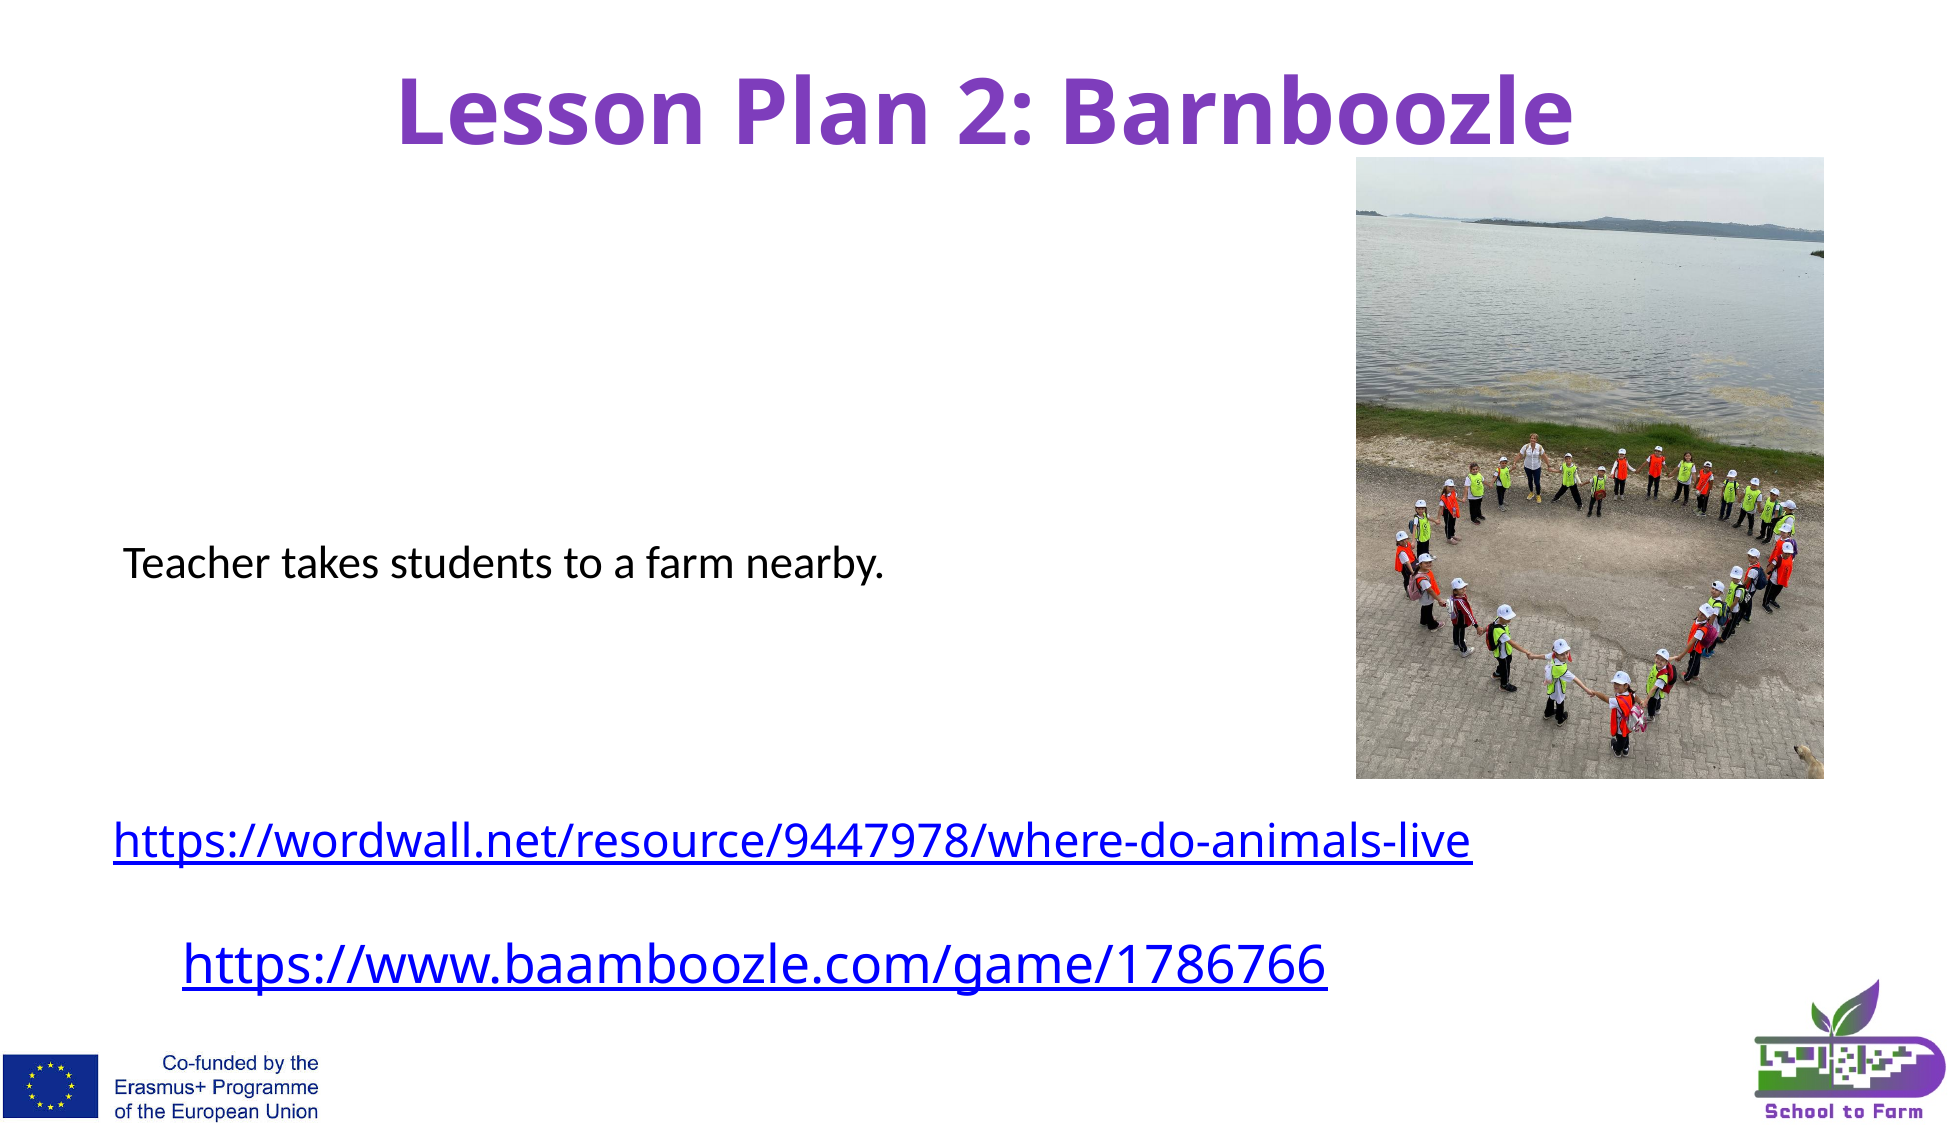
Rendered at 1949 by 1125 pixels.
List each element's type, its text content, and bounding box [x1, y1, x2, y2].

picture [1356, 156, 1824, 780]
list Teacher takes students to a farm nearby. https://wordwall.net/resource/9447978/where-do-animals-live https://www.baamboozle.com/game/1786766 [97, 524, 1852, 1011]
picture [1752, 976, 1949, 1125]
title Lesson Plan 2: Barnboozle [108, 14, 1863, 202]
picture [0, 1051, 321, 1125]
